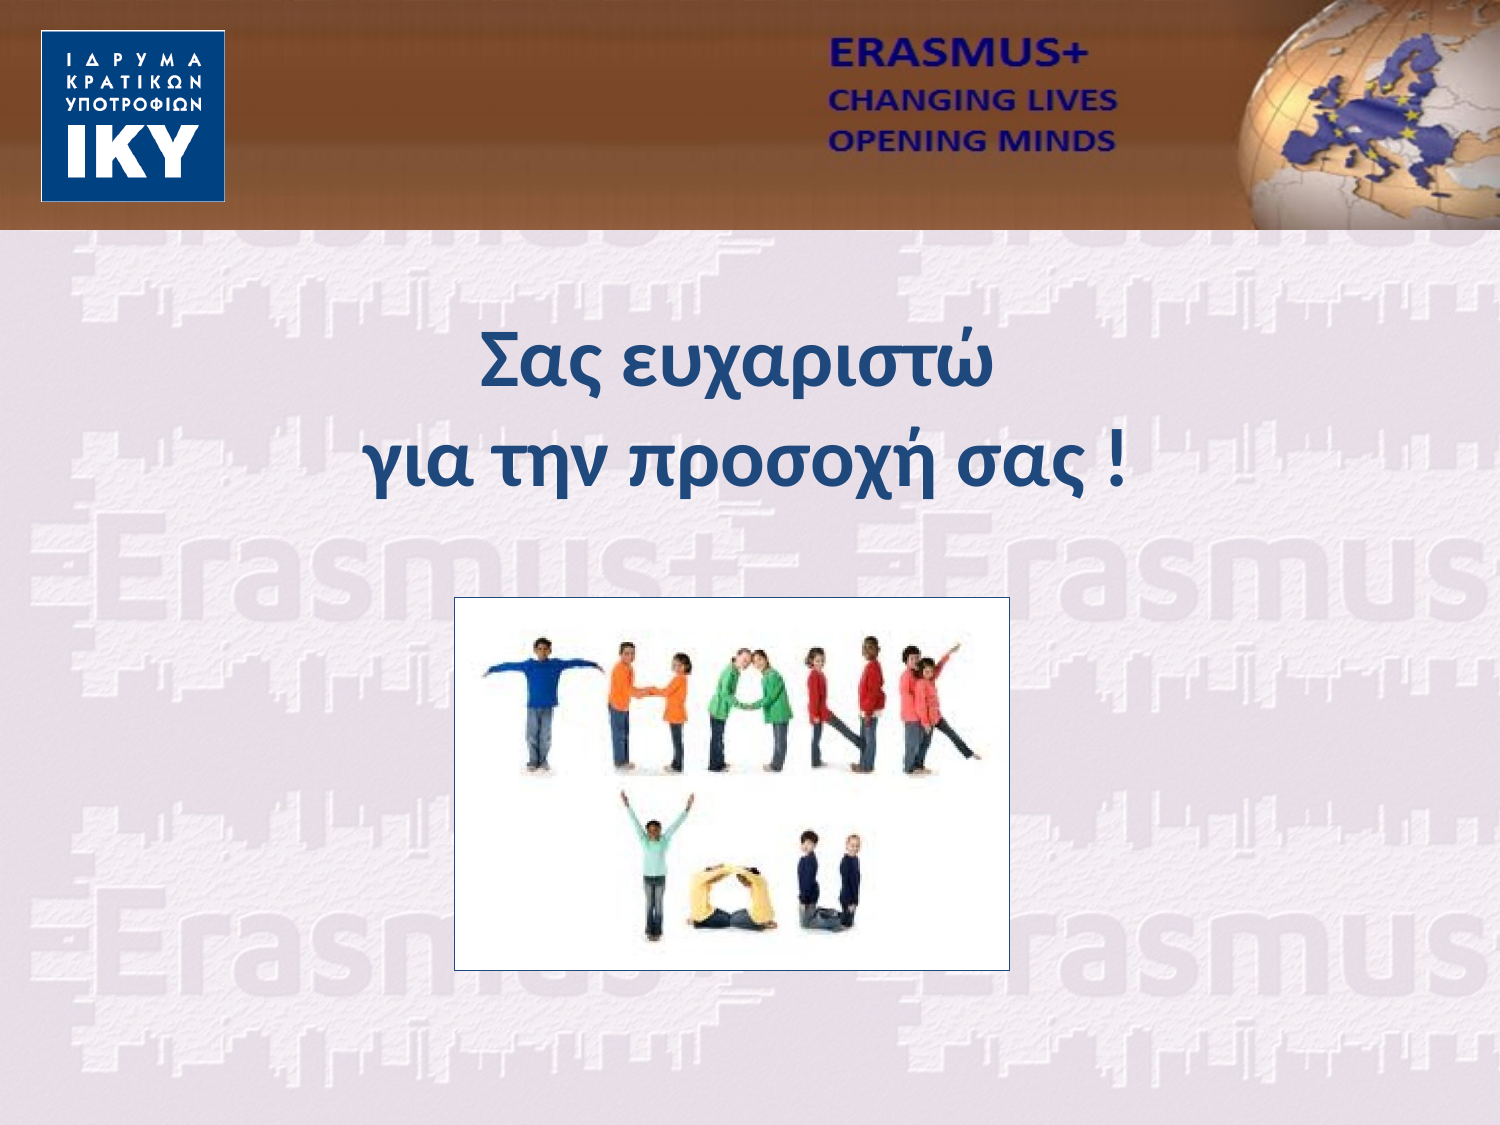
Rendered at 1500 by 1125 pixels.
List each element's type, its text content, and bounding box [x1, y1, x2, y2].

title Σας ευχαριστώ για την προσοχή σας ! [100, 302, 1376, 504]
picture [454, 597, 1010, 971]
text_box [0, 0, 1500, 230]
